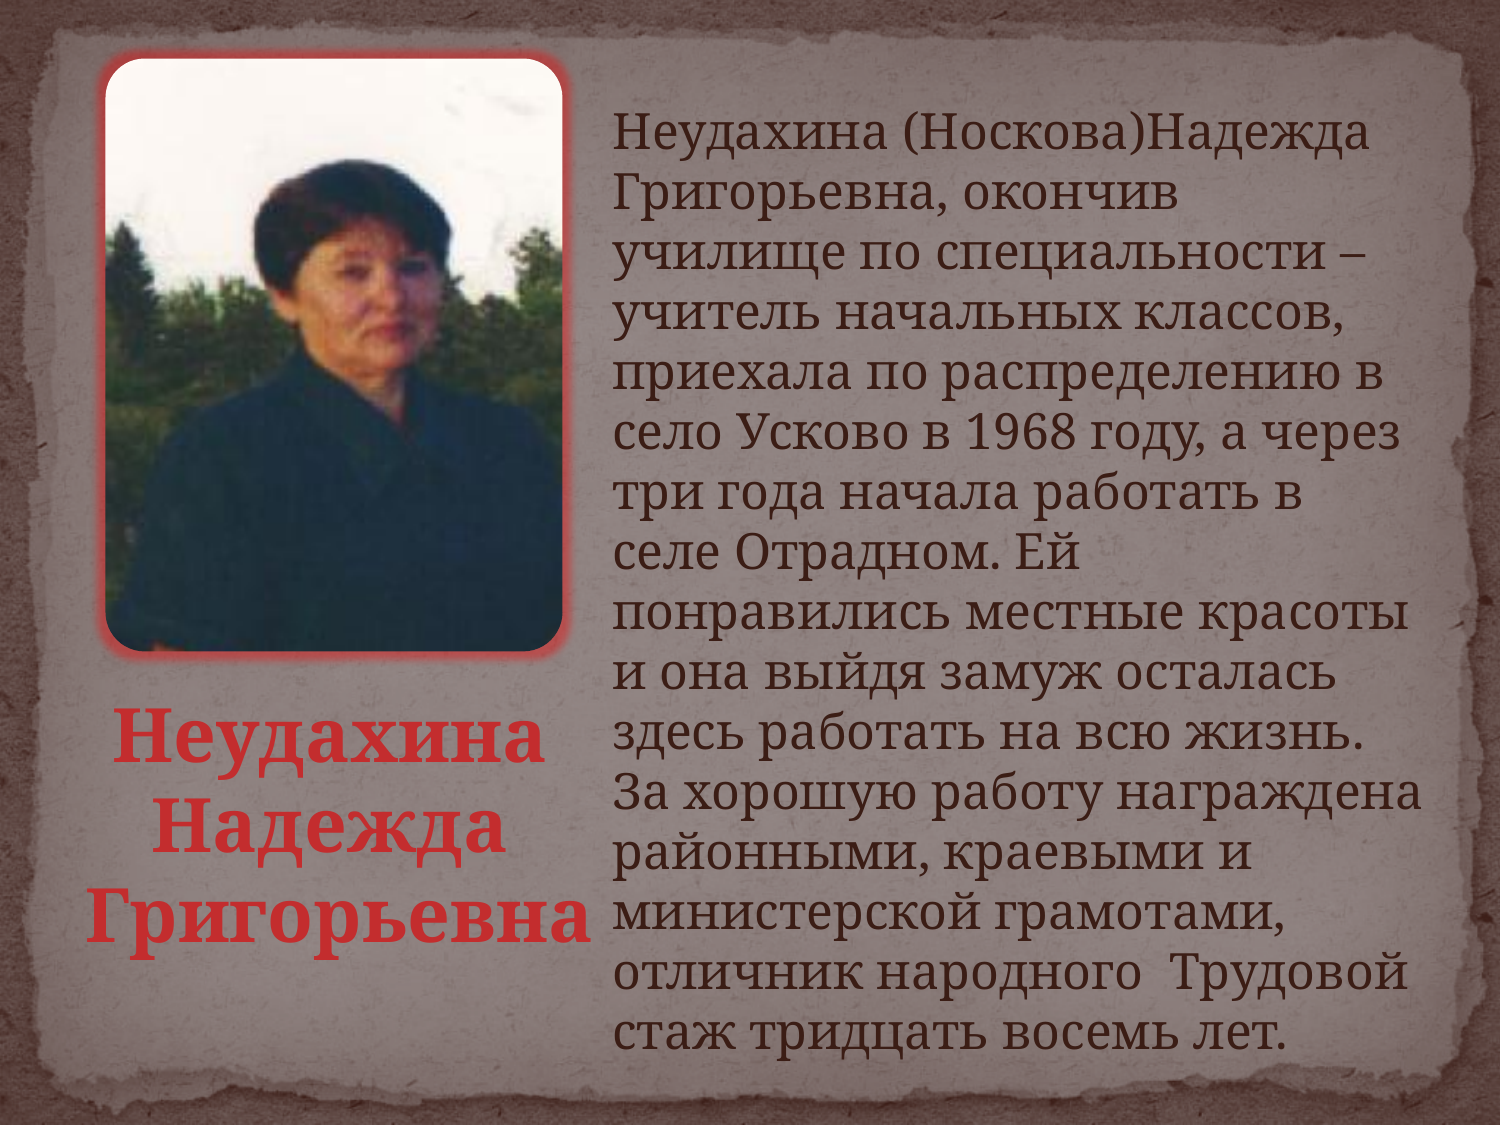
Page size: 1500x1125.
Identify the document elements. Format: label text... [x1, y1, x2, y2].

picture [105, 58, 563, 652]
text_box Неудахина (Носкова)Надежда Григорьевна, окончив училище по специальности – учитель начальных классов, приехала по распределению в село Усково в 1968 году, а через три года начала работать в селе Отрадном. Ей понравились местные красоты и она выйдя замуж осталась здесь работать на всю жизнь. За хорошую работу награждена районными, краевыми и министерской грамотами, отличник народного Трудовой стаж тридцать восемь лет. [597, 46, 1442, 1067]
text_box Неудахина Надежда Григорьевна [70, 679, 610, 965]
